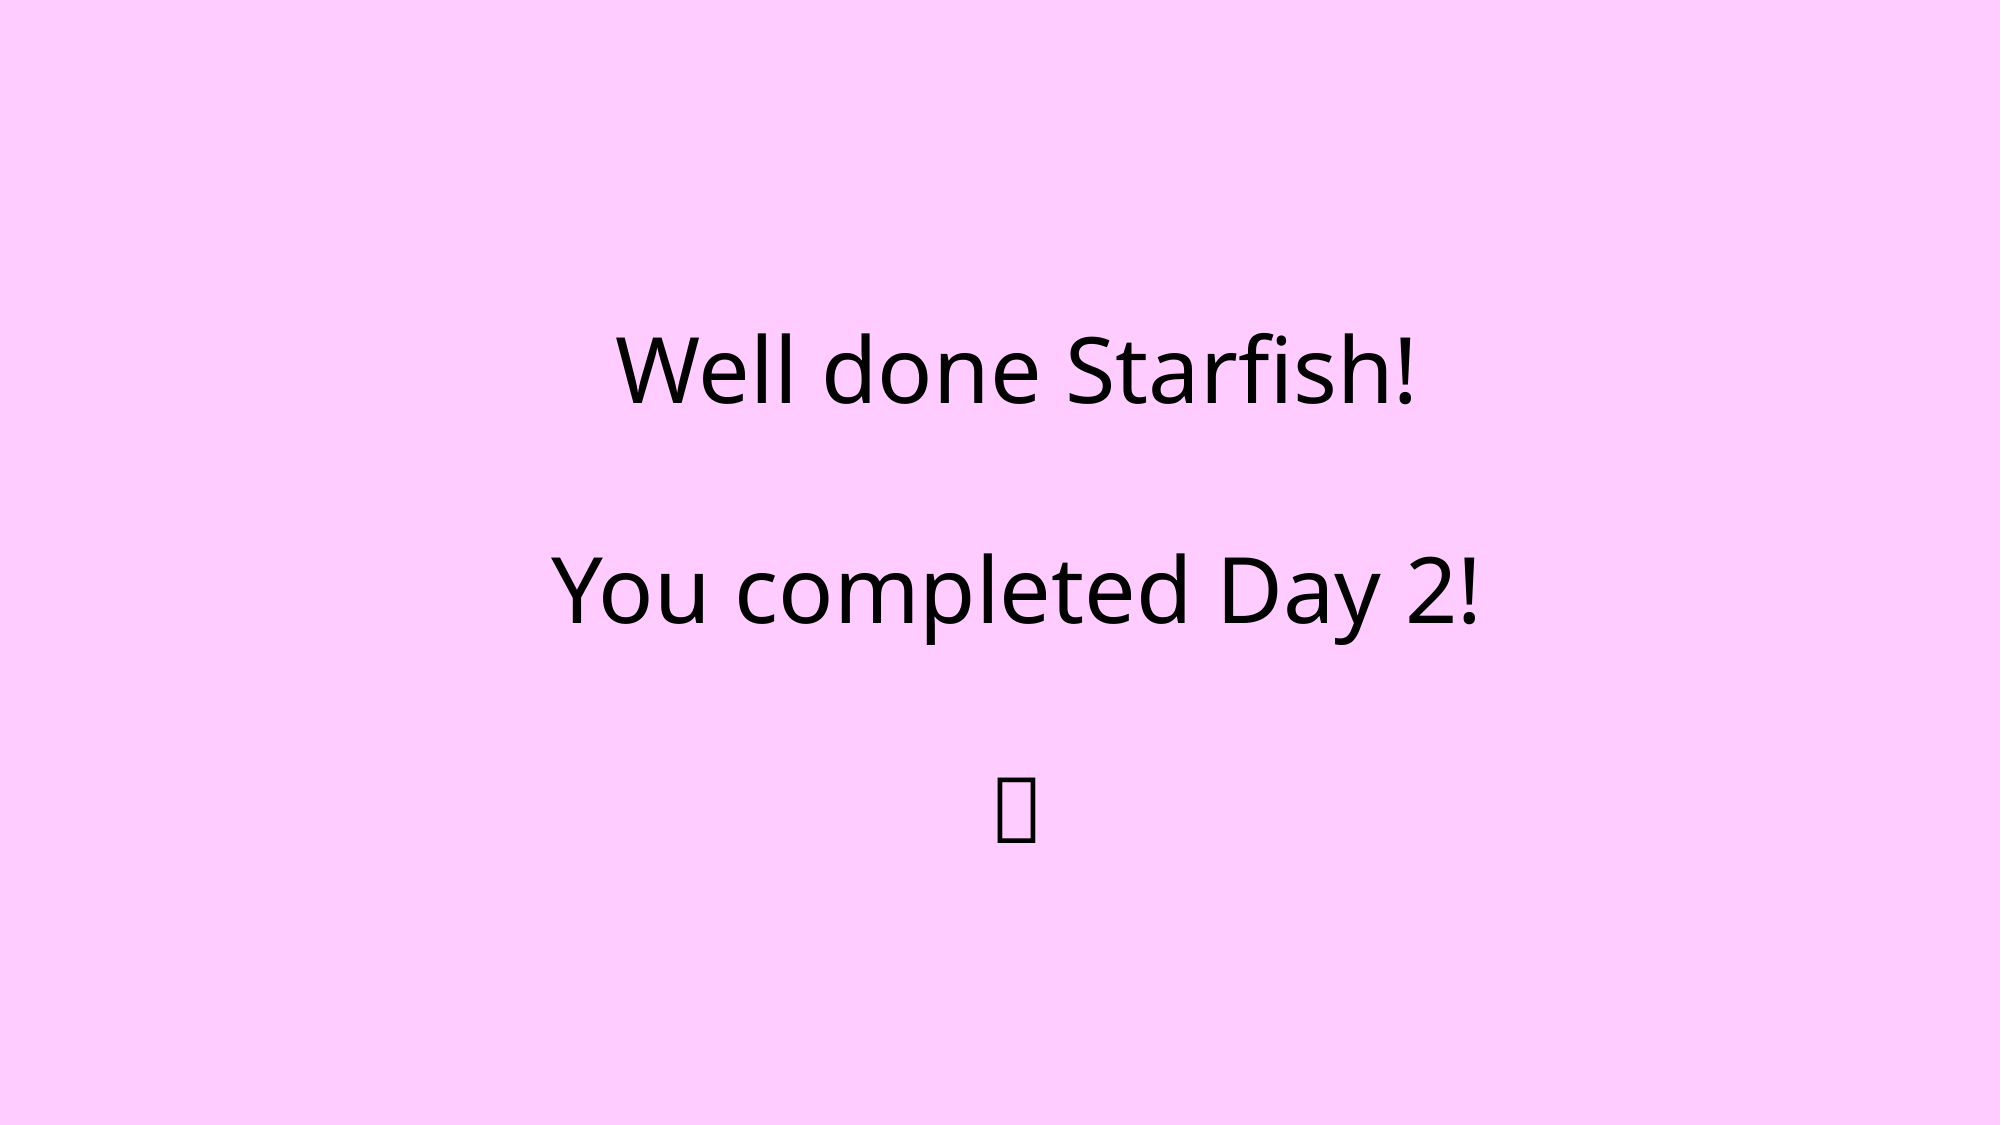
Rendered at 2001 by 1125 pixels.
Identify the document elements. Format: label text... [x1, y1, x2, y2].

text_box Well done Starfish! You completed Day 2!  [34, 304, 2000, 869]
